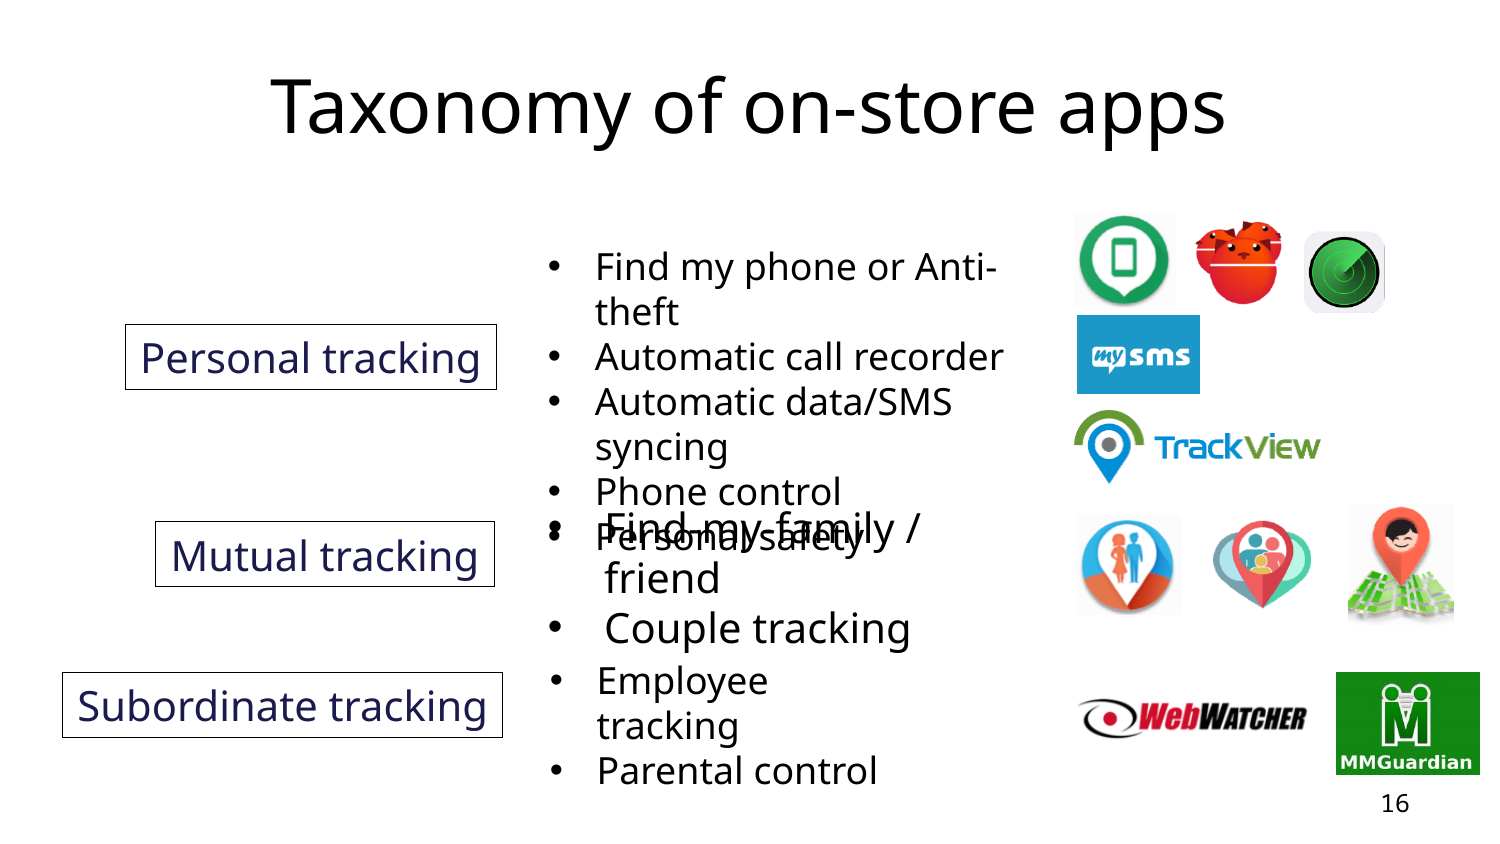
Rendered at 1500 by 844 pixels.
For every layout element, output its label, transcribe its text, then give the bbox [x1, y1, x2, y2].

text_box Personal tracking [125, 324, 497, 390]
text_box Mutual tracking [155, 521, 495, 587]
picture [1213, 515, 1311, 614]
text_box Employee tracking Parental control [535, 649, 904, 800]
picture [1076, 315, 1200, 395]
text_box Find my phone or Anti-theft Automatic call recorder Automatic data/SMS syncing Phone control Personal safety [533, 235, 1042, 566]
picture [1074, 409, 1321, 485]
picture [1074, 212, 1176, 309]
slide_number 16 [1074, 782, 1425, 827]
picture [1347, 503, 1454, 625]
picture [1297, 225, 1392, 319]
text_box Find-my-family / friend Couple tracking [533, 494, 1025, 659]
picture [1075, 513, 1182, 615]
text_box Subordinate tracking [62, 672, 503, 738]
title Taxonomy of on-store apps [75, 33, 1425, 175]
picture [1335, 672, 1481, 776]
picture [1192, 215, 1286, 309]
picture [1074, 686, 1310, 749]
